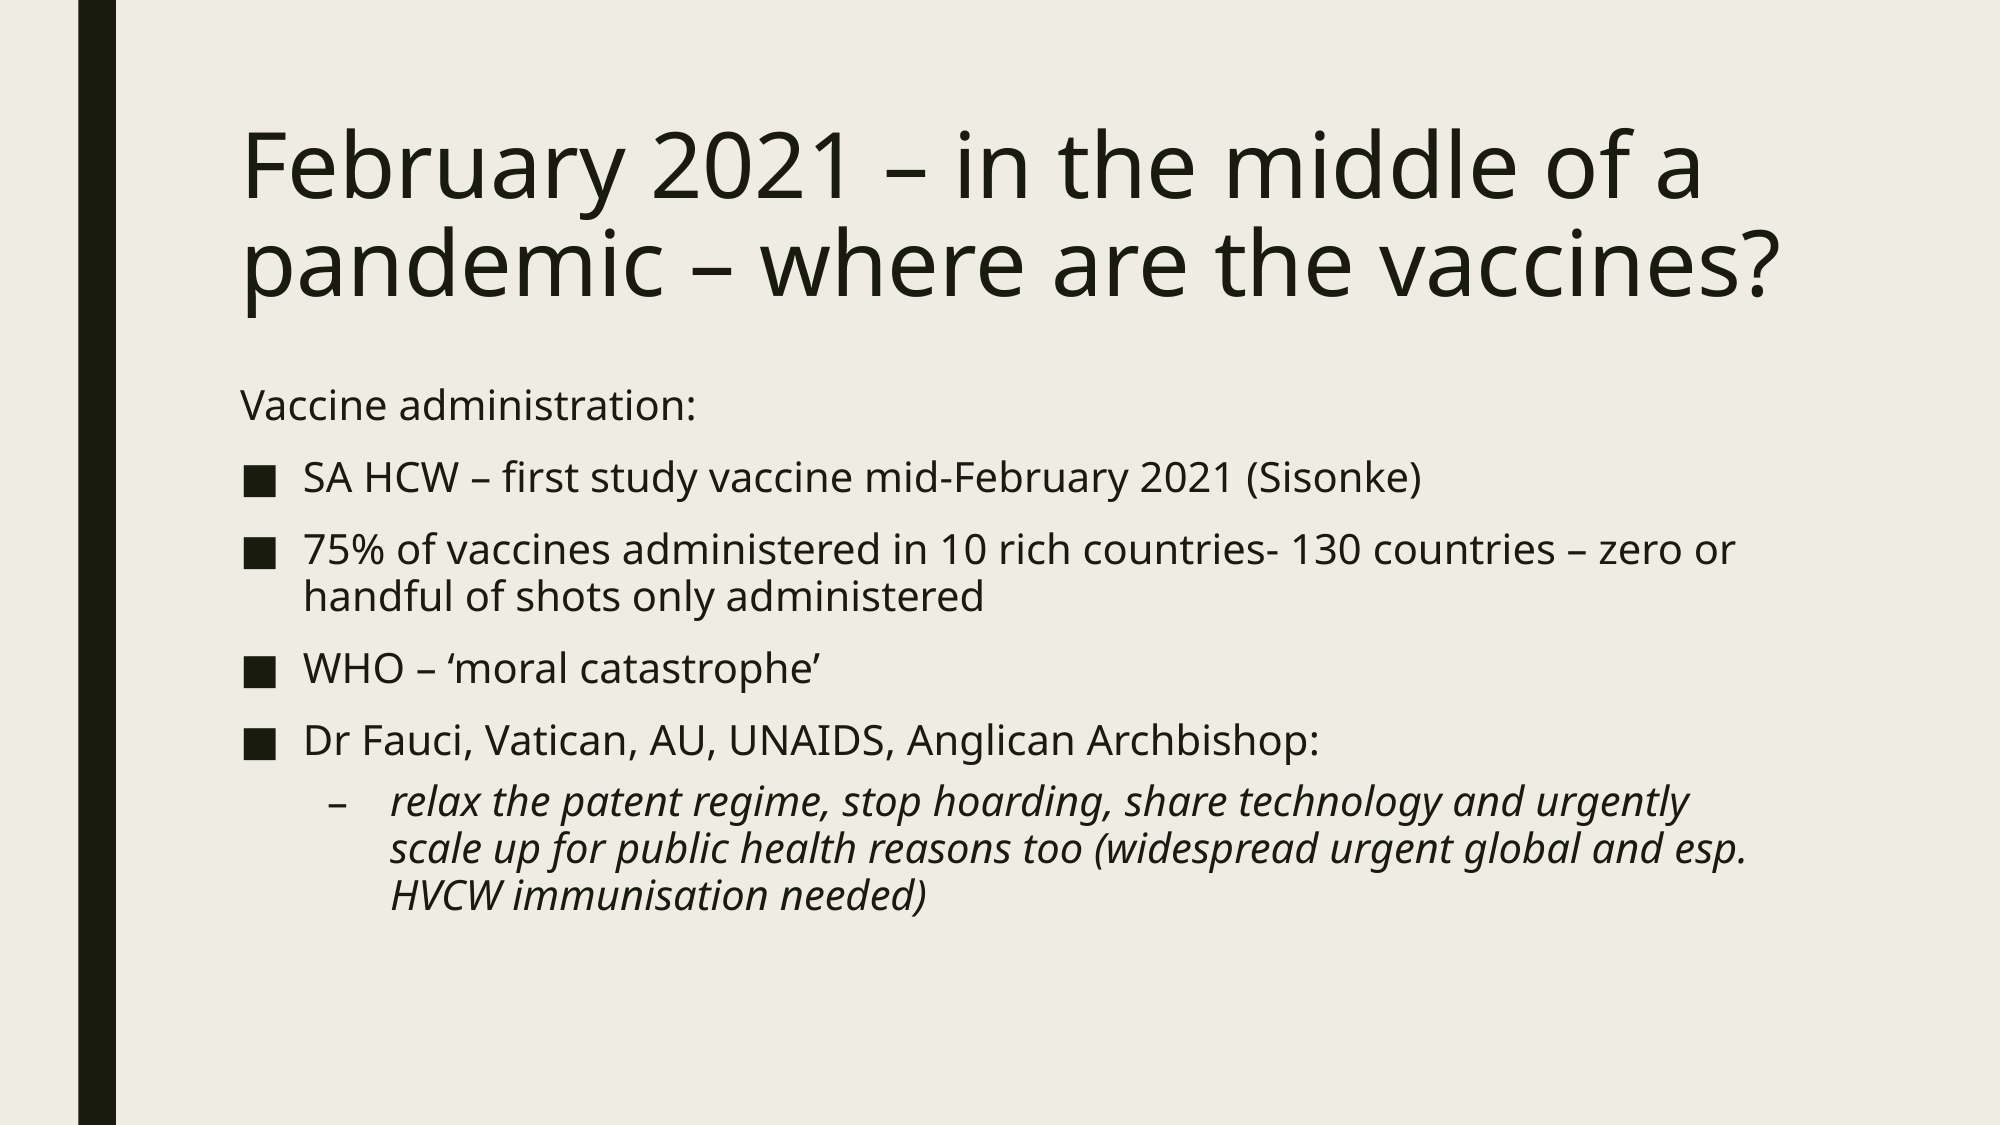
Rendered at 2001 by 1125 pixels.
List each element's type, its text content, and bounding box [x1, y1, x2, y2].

list Vaccine administration: SA HCW – first study vaccine mid-February 2021 (Sisonke) 75% of vaccines administered in 10 rich countries- 130 countries – zero or handful of shots only administered WHO – ‘moral catastrophe’ Dr Fauci, Vatican, AU, UNAIDS, Anglican Archbishop: relax the patent regime, stop hoarding, share technology and urgently scale up for public health reasons too (widespread urgent global and esp. HVCW immunisation needed) [225, 375, 1800, 963]
title February 2021 – in the middle of a pandemic – where are the vaccines? [225, 112, 1800, 357]
